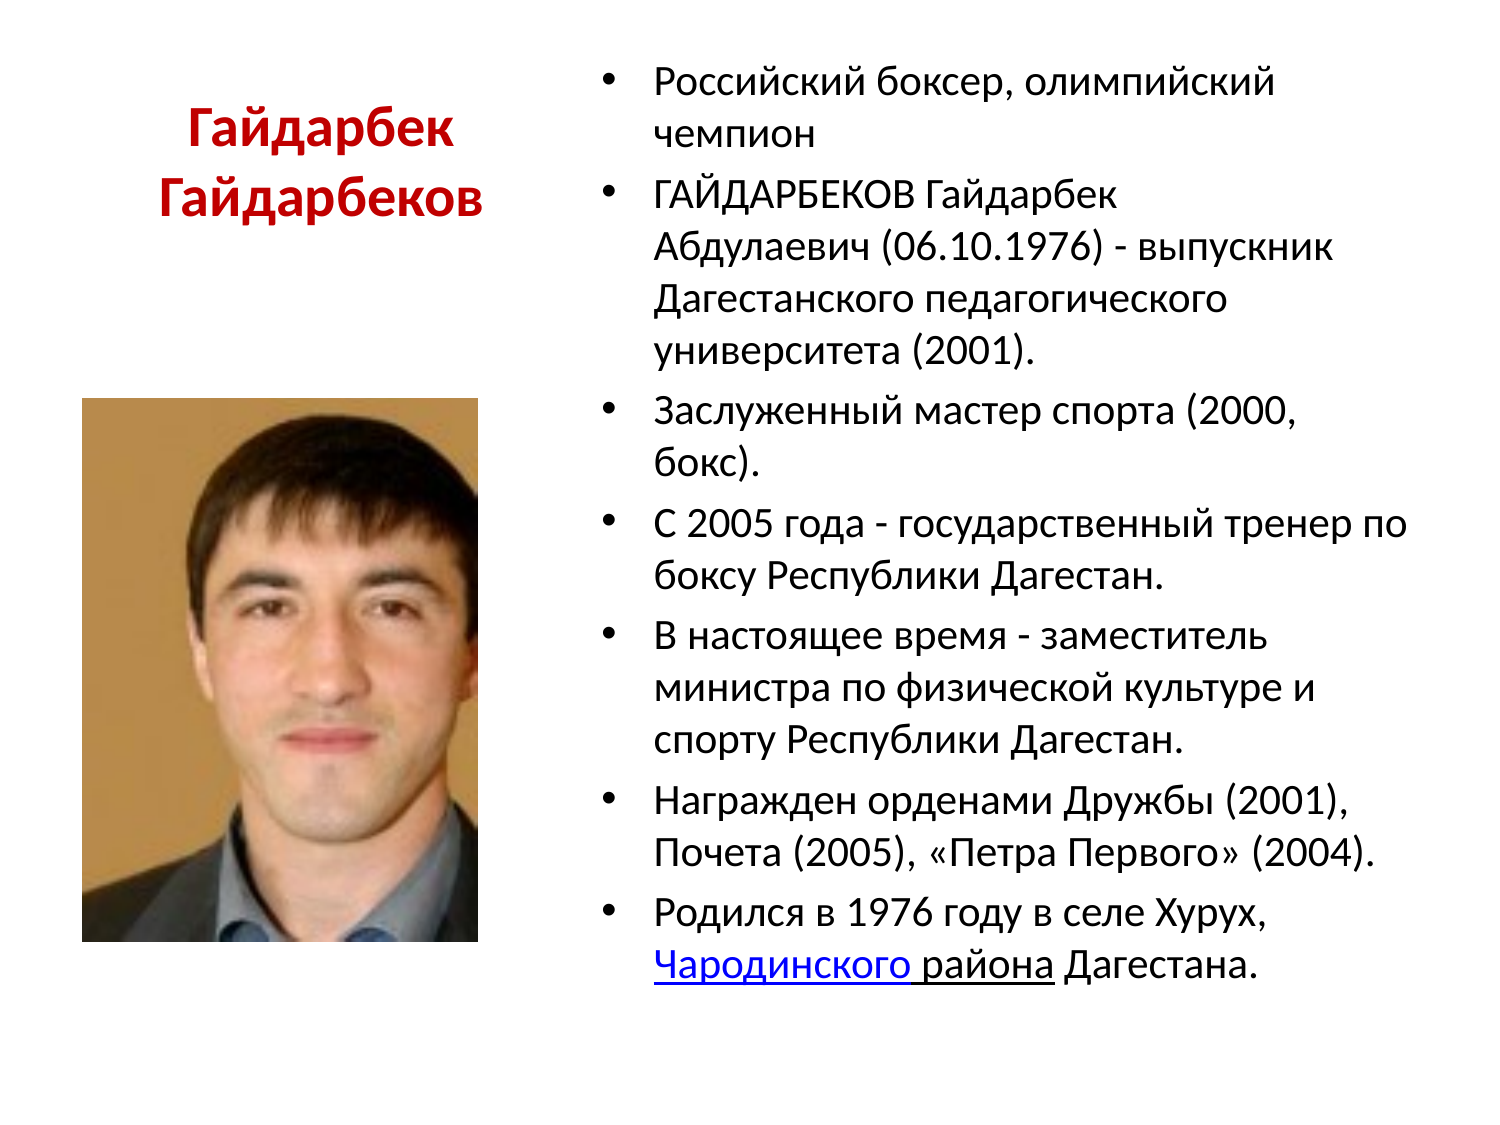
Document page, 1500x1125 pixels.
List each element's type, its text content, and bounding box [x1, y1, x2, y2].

list Российский боксер, олимпийский чемпион ГАЙДАРБЕКОВ Гайдарбек Абдулаевич (06.10.1976) - выпускник Дагестанского педагогического университета (2001). Заслуженный мастер спорта (2000, бокс). С 2005 года - государственный тренер по боксу Республики Дагестан. В настоящее время - заместитель министра по физической культуре и спорту Республики Дагестан. Награжден орденами Дружбы (2001), Почета (2005), «Петра Первого» (2004). Родился в 1976 году в селе Хурух, Чародинского района Дагестана. [586, 44, 1425, 1005]
title Гайдарбек Гайдарбеков [75, 44, 569, 236]
picture [81, 398, 528, 942]
